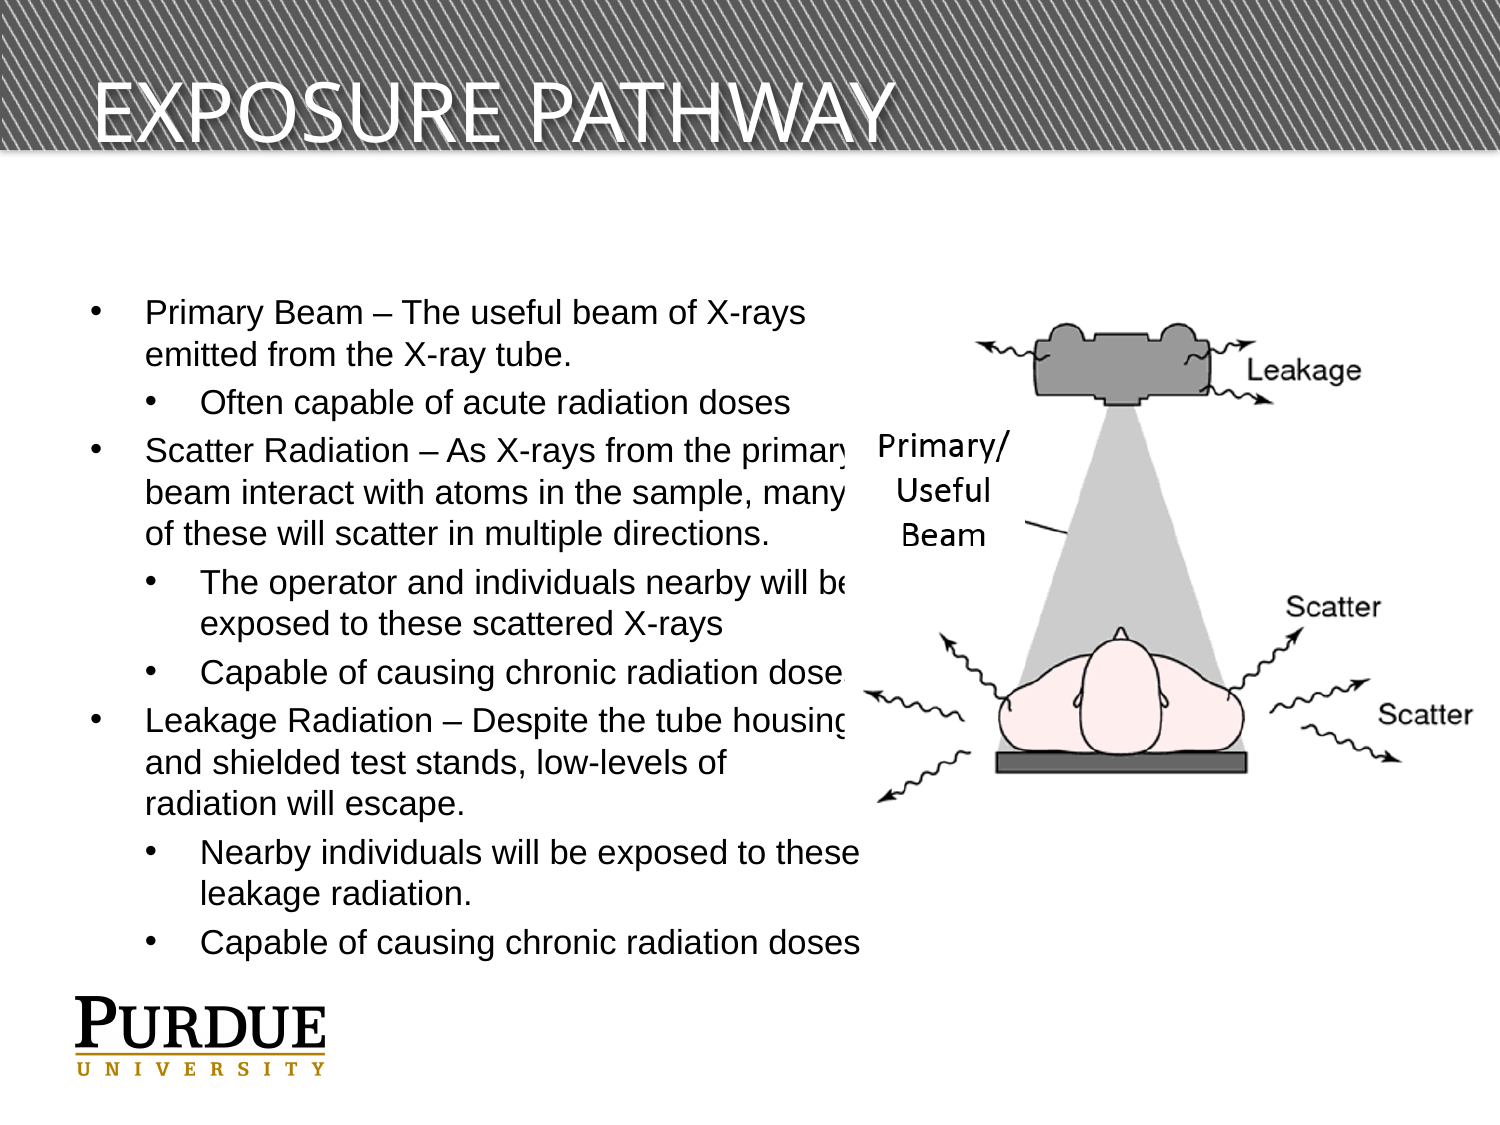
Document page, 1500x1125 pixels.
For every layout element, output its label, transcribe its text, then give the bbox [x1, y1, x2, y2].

picture [75, 999, 325, 1076]
list Primary Beam – The useful beam of X-rays emitted from the X-ray tube. Often capable of acute radiation doses Scatter Radiation – As X-rays from the primary beam interact with atoms in the sample, many of these will scatter in multiple directions. The operator and individuals nearby will be exposed to these scattered X-rays Capable of causing chronic radiation doses Leakage Radiation – Despite the tube housing and shielded test stands, low-levels of radiation will escape. Nearby individuals will be exposed to these leakage radiation. Capable of causing chronic radiation doses [75, 282, 882, 999]
picture [844, 321, 1483, 824]
title Exposure pathway [75, 51, 1469, 175]
